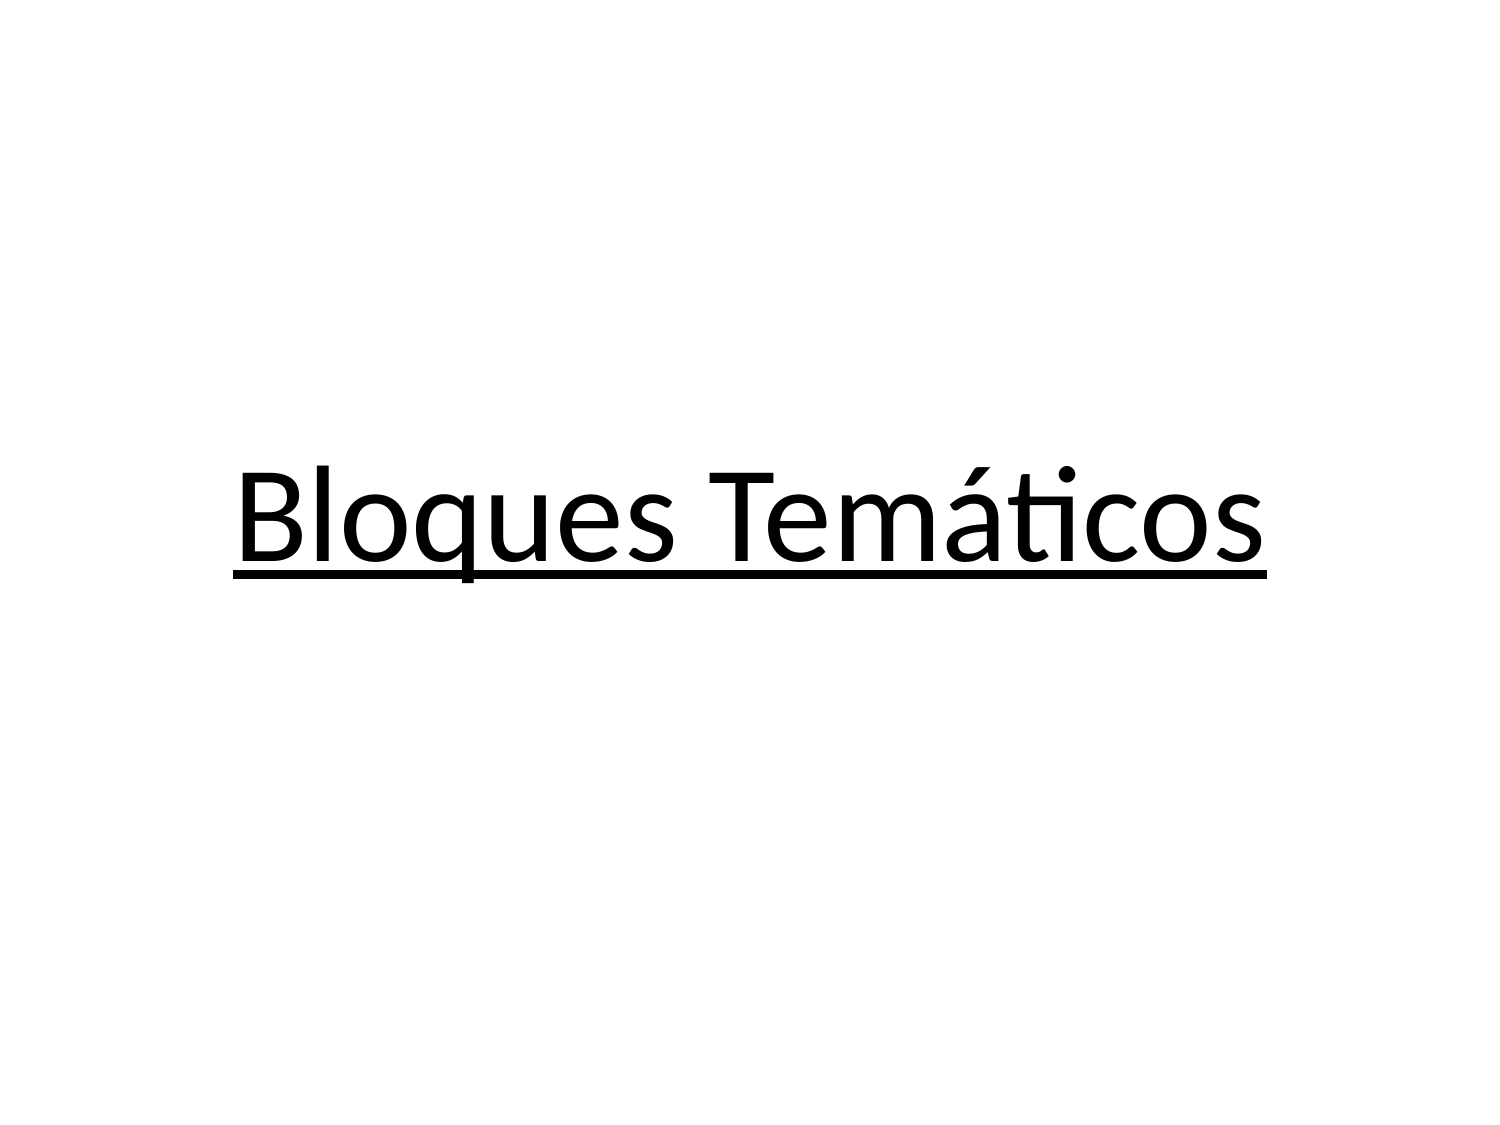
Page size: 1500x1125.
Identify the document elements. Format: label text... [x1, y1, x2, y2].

title Bloques Temáticos [75, 412, 1425, 600]
